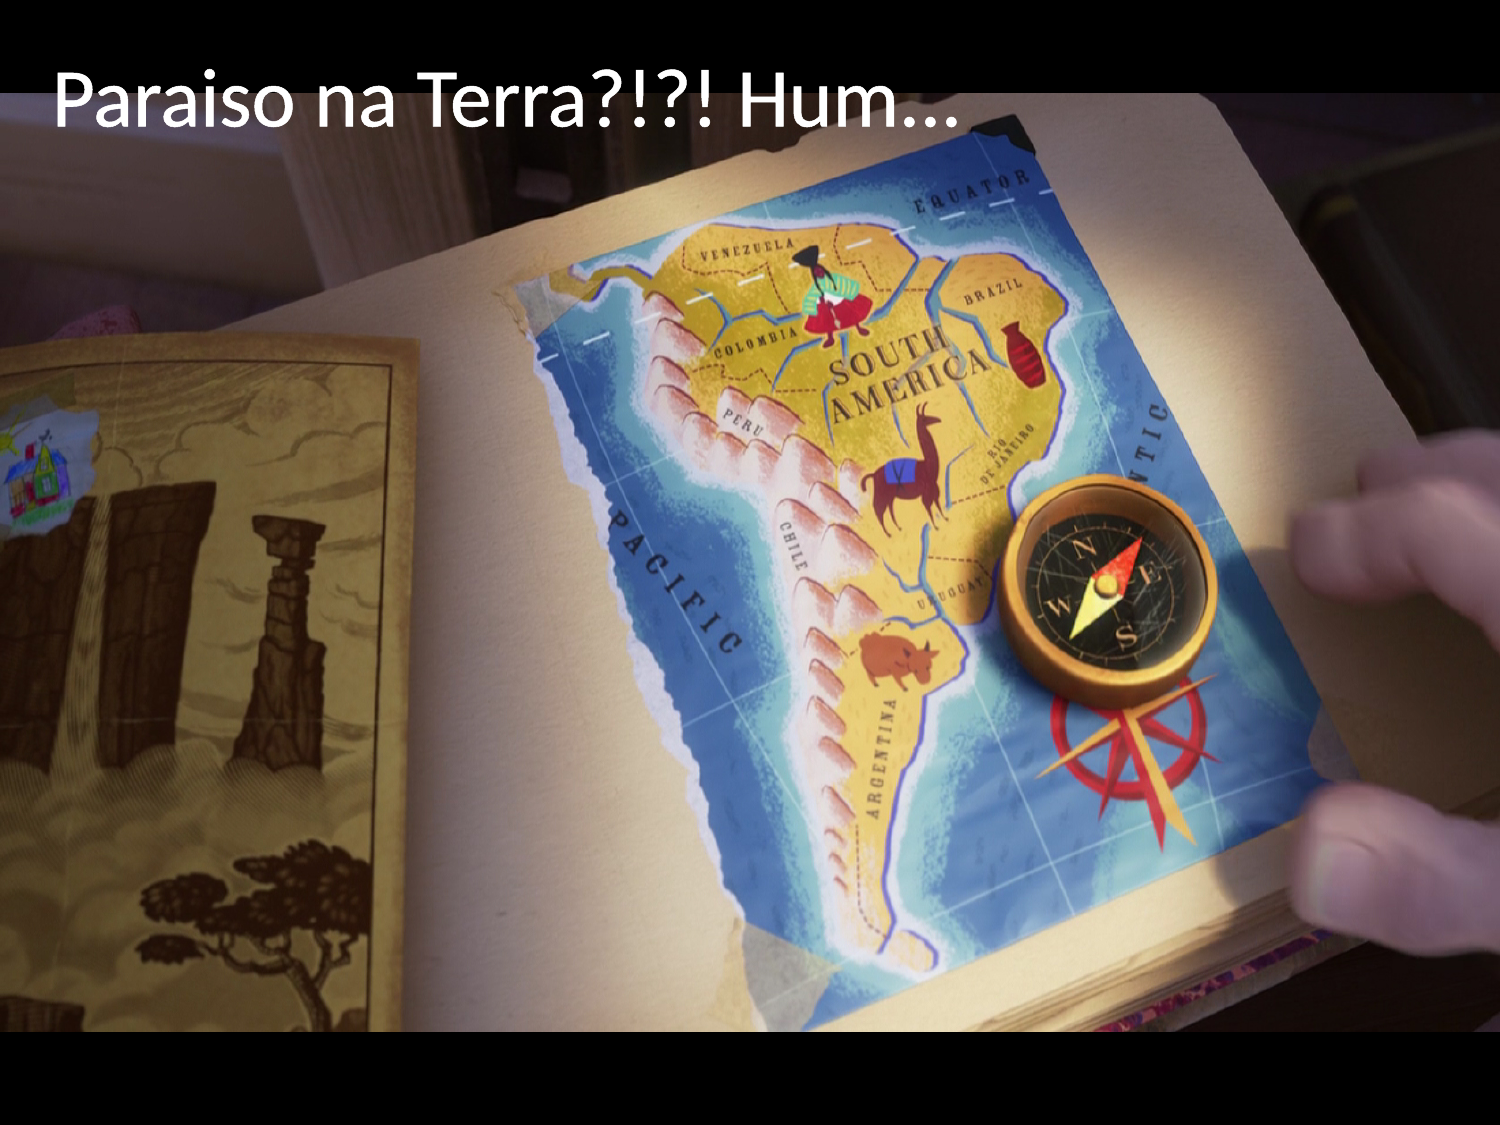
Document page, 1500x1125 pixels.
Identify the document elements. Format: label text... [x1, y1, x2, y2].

picture [0, 93, 1500, 1032]
text_box Paraiso na Terra?!?! Hum... [29, 35, 986, 92]
